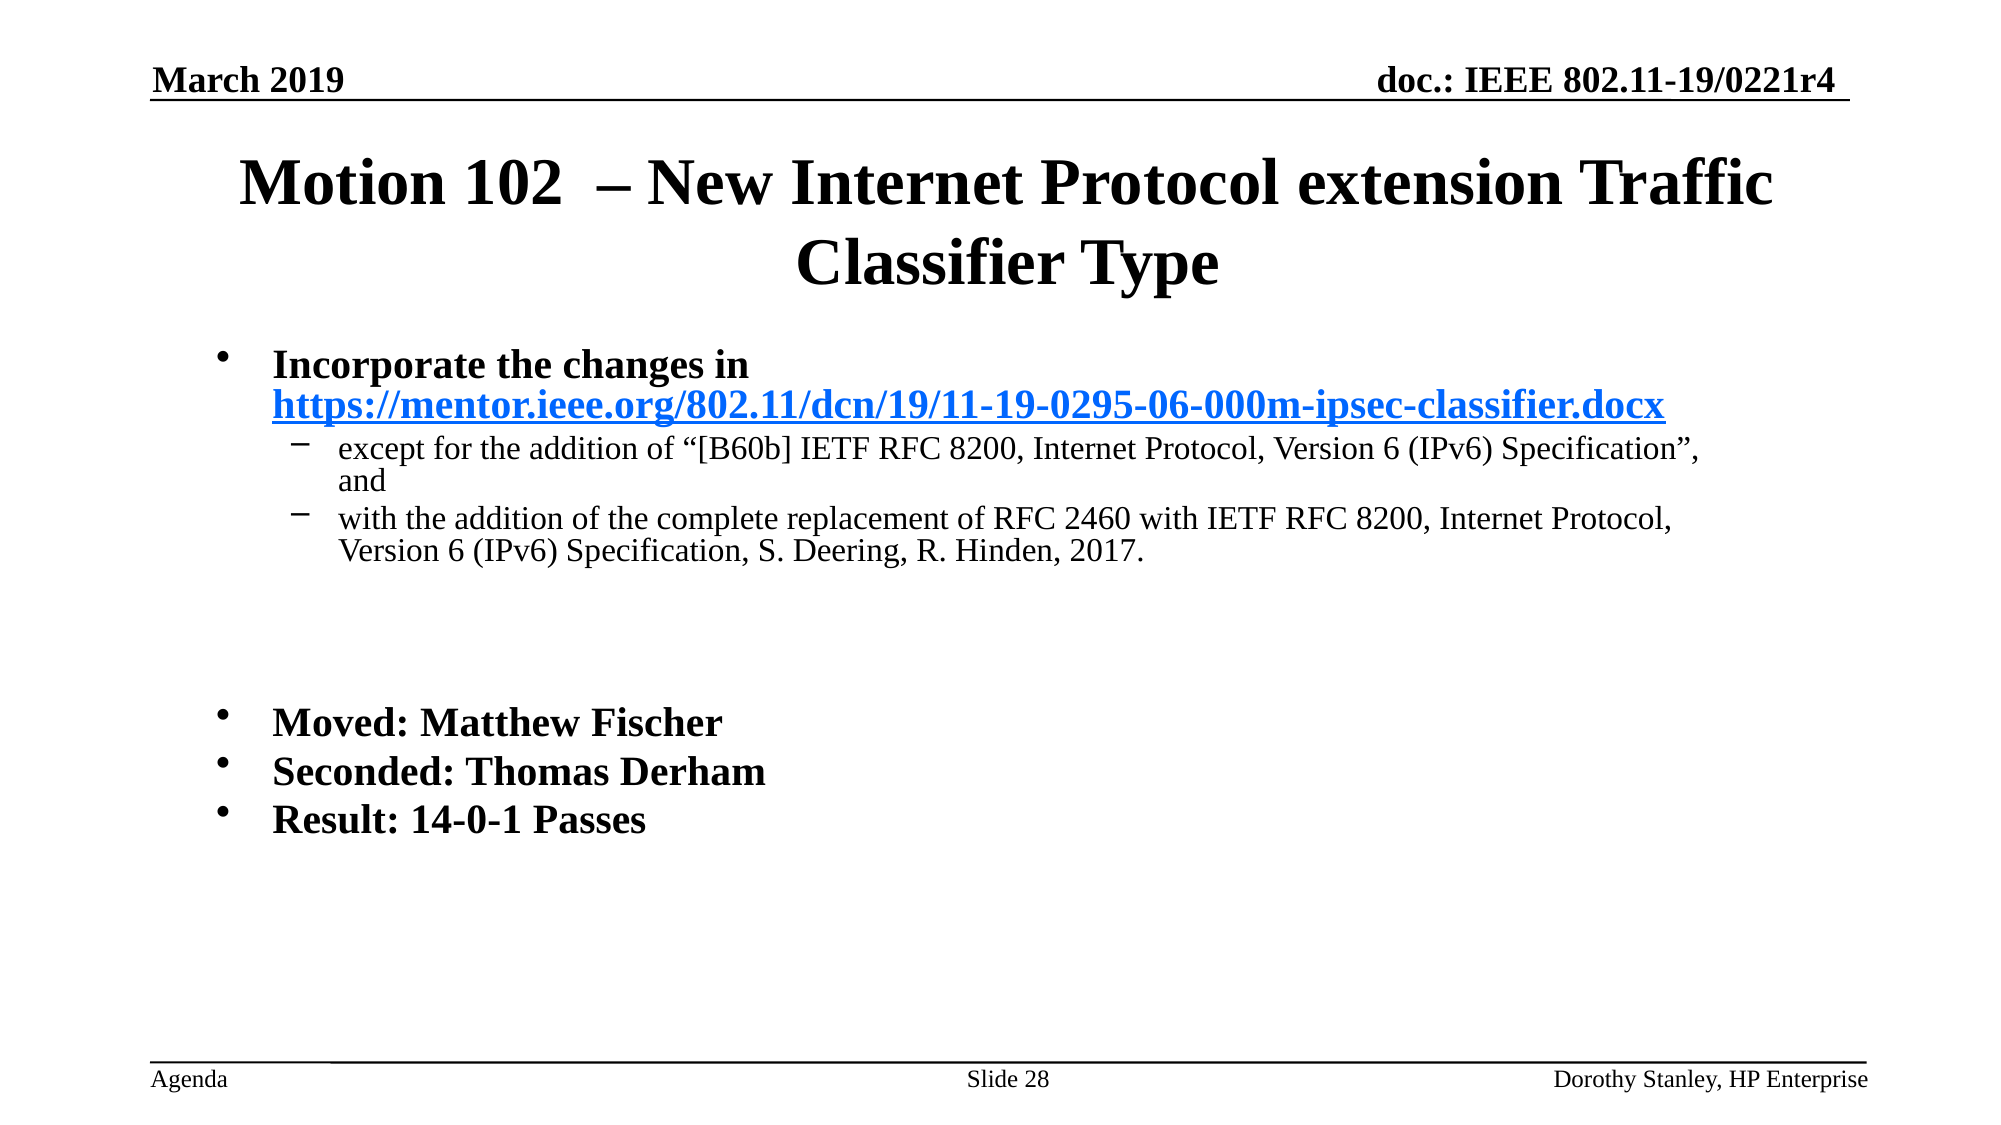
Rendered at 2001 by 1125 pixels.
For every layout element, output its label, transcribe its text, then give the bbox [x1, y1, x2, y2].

slide_number Slide 28 [966, 1062, 1051, 1093]
title Motion 102 – New Internet Protocol extension Traffic Classifier Type [183, 130, 1834, 305]
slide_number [152, 54, 567, 100]
list Incorporate the changes in https://mentor.ieee.org/802.11/dcn/19/11-19-0295-06-000m-ipsec-classifier.docx except for the addition of “[B60b] IETF RFC 8200, Internet Protocol, Version 6 (IPv6) Specification”, and with the addition of the complete replacement of RFC 2460 with IETF RFC 8200, Internet Protocol, Version 6 (IPv6) Specification, S. Deering, R. Hinden, 2017. Moved: Matthew Fischer Seconded: Thomas Derham Result: 14-0-1 Passes [201, 281, 1756, 1032]
footer Dorothy Stanley, HP Enterprise [1549, 1062, 1869, 1093]
